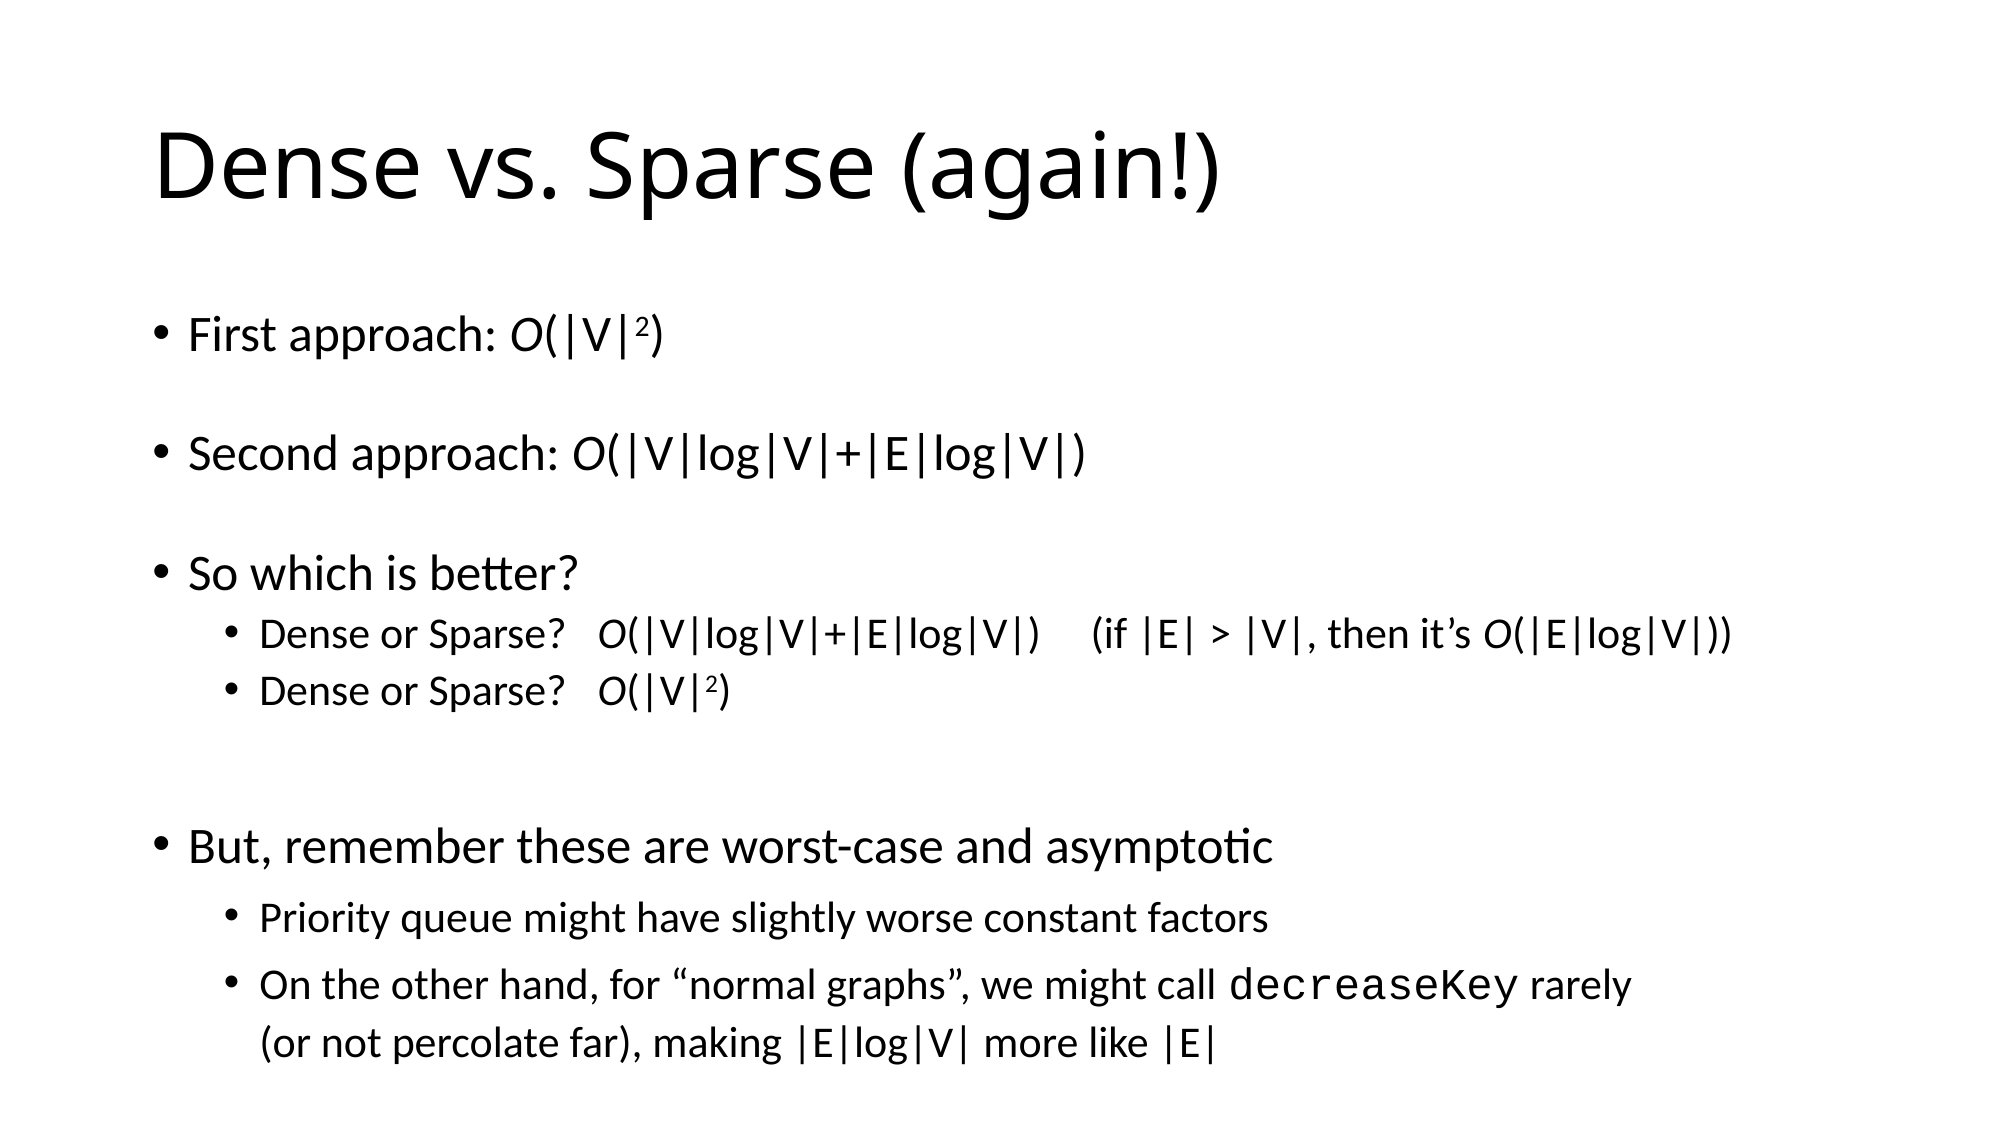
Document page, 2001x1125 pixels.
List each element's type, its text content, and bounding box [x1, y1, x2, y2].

list First approach: O(|V|2) Second approach: O(|V|log|V|+|E|log|V|) So which is better? Dense or Sparse? O(|V|log|V|+|E|log|V|) (if |E| > |V|, then it’s O(|E|log|V|)) Dense or Sparse? O(|V|2) But, remember these are worst-case and asymptotic Priority queue might have slightly worse constant factors On the other hand, for “normal graphs”, we might call decreaseKey rarely (or not percolate far), making |E|log|V| more like |E| [137, 299, 1863, 1075]
title Dense vs. Sparse (again!) [137, 59, 1863, 278]
